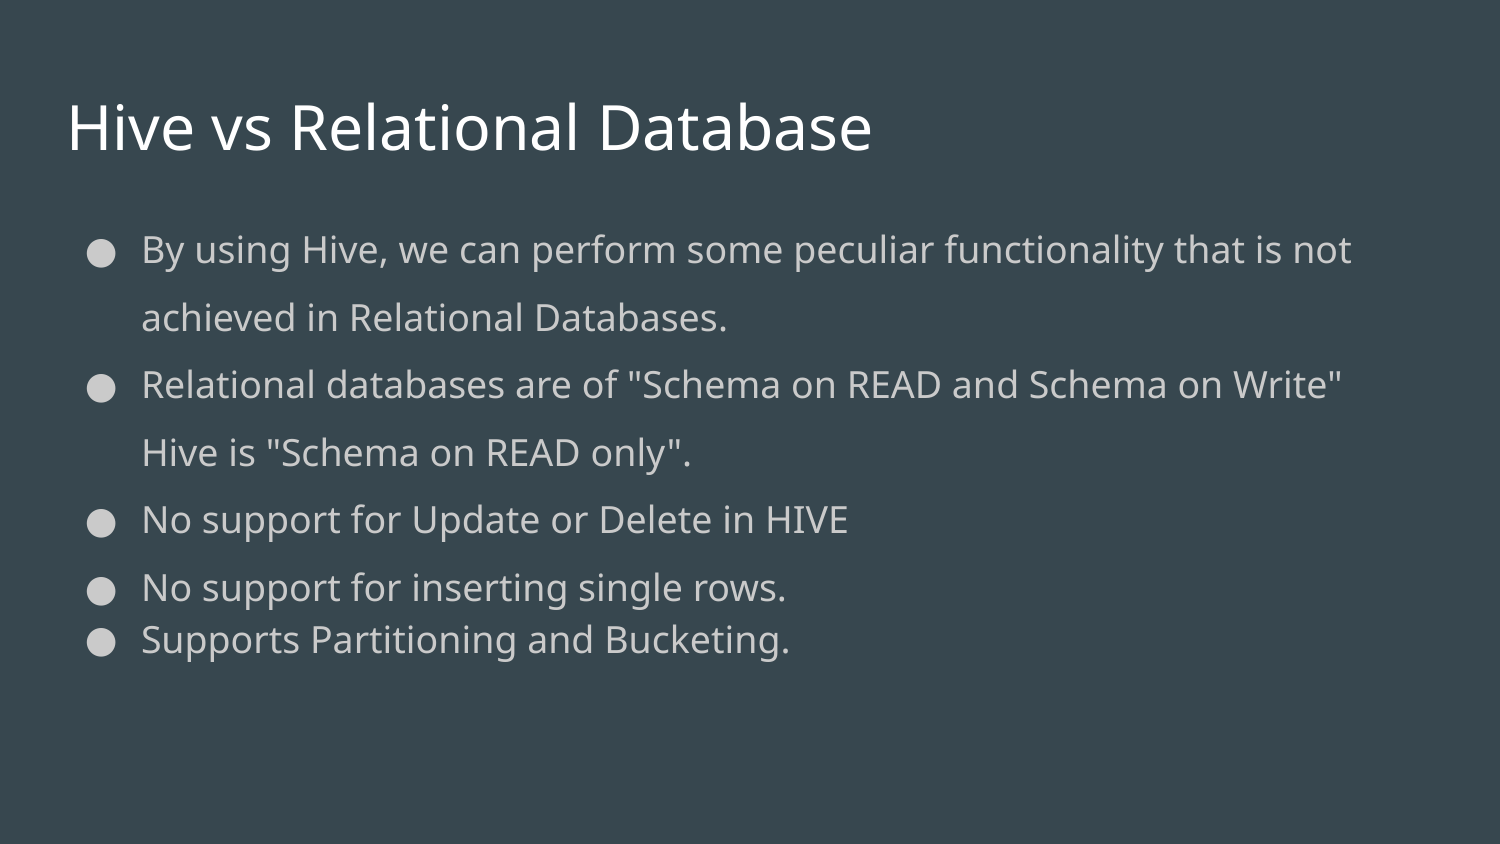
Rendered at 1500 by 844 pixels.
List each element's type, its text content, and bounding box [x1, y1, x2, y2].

title Hive vs Relational Database [51, 72, 1449, 167]
list By using Hive, we can perform some peculiar functionality that is not achieved in Relational Databases. Relational databases are of "Schema on READ and Schema on Write" Hive is "Schema on READ only". No support for Update or Delete in HIVE No support for inserting single rows. Supports Partitioning and Bucketing. [51, 189, 1449, 750]
